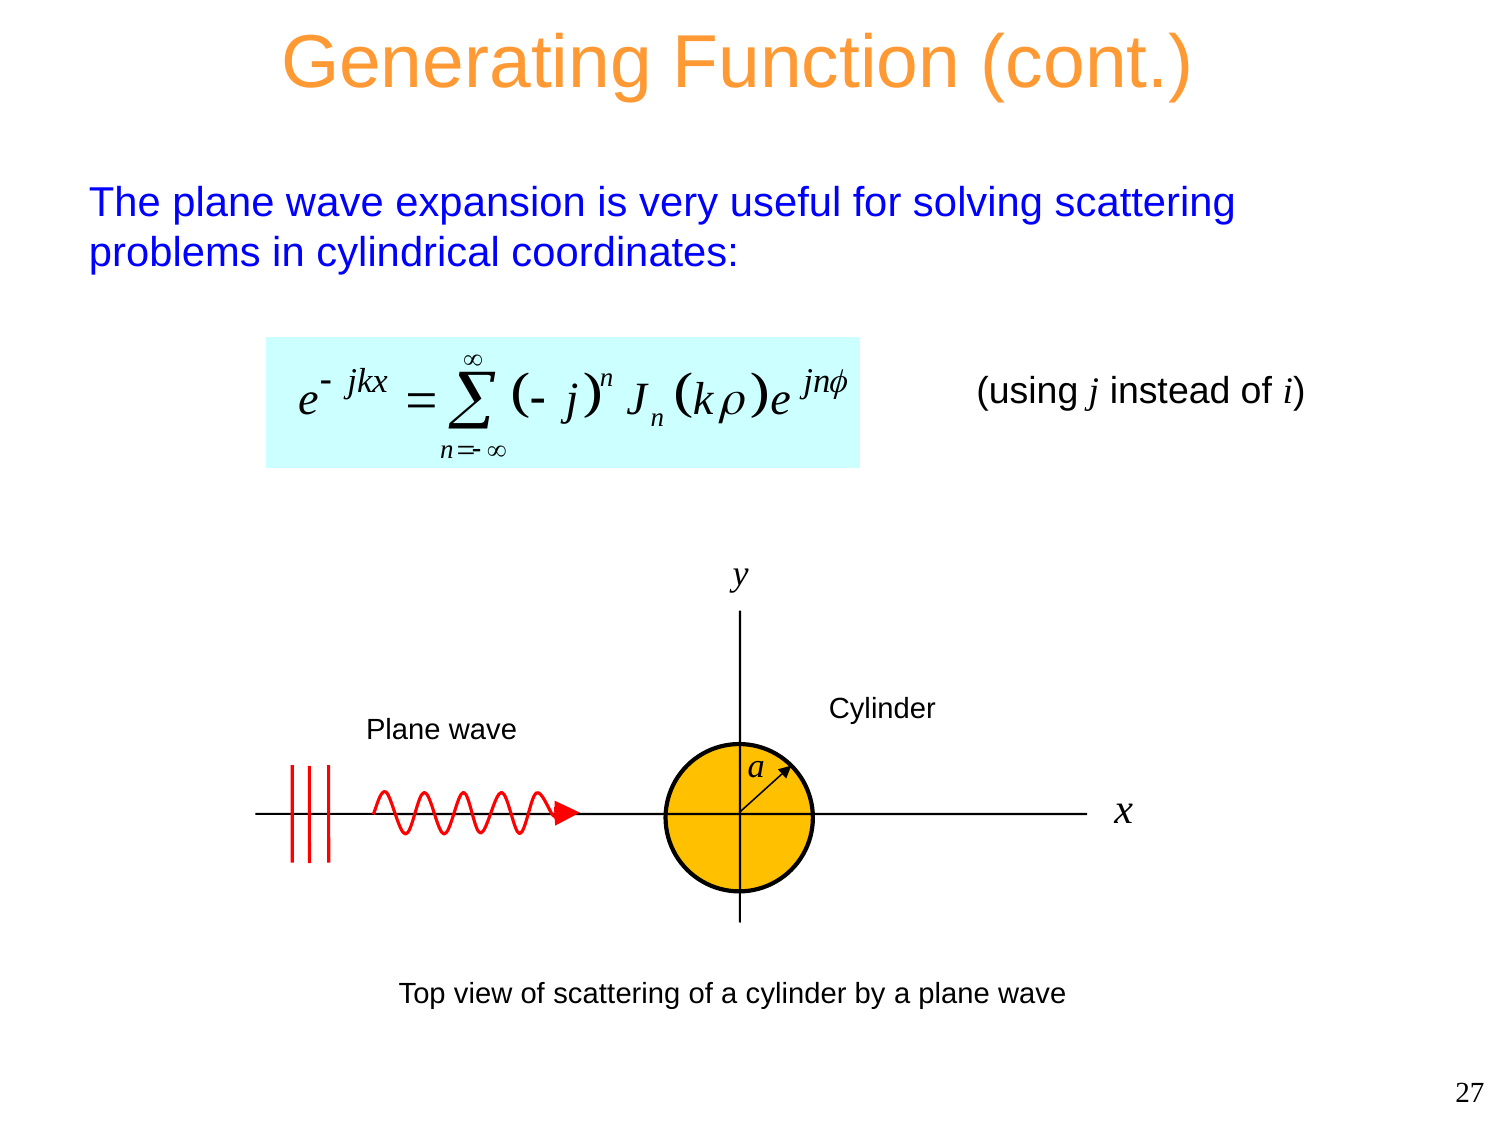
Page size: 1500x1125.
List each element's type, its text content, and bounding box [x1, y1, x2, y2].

text_box Top view of scattering of a cylinder by a plane wave [346, 967, 1120, 1017]
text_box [255, 561, 1142, 923]
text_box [265, 336, 860, 469]
text_box The plane wave expansion is very useful for solving scattering problems in cylindrical coordinates: [74, 166, 1392, 282]
title Generating Function (cont.) [99, 1, 1376, 117]
slide_number 27 [1187, 1065, 1500, 1125]
text_box (using j instead of i) [961, 358, 1321, 419]
